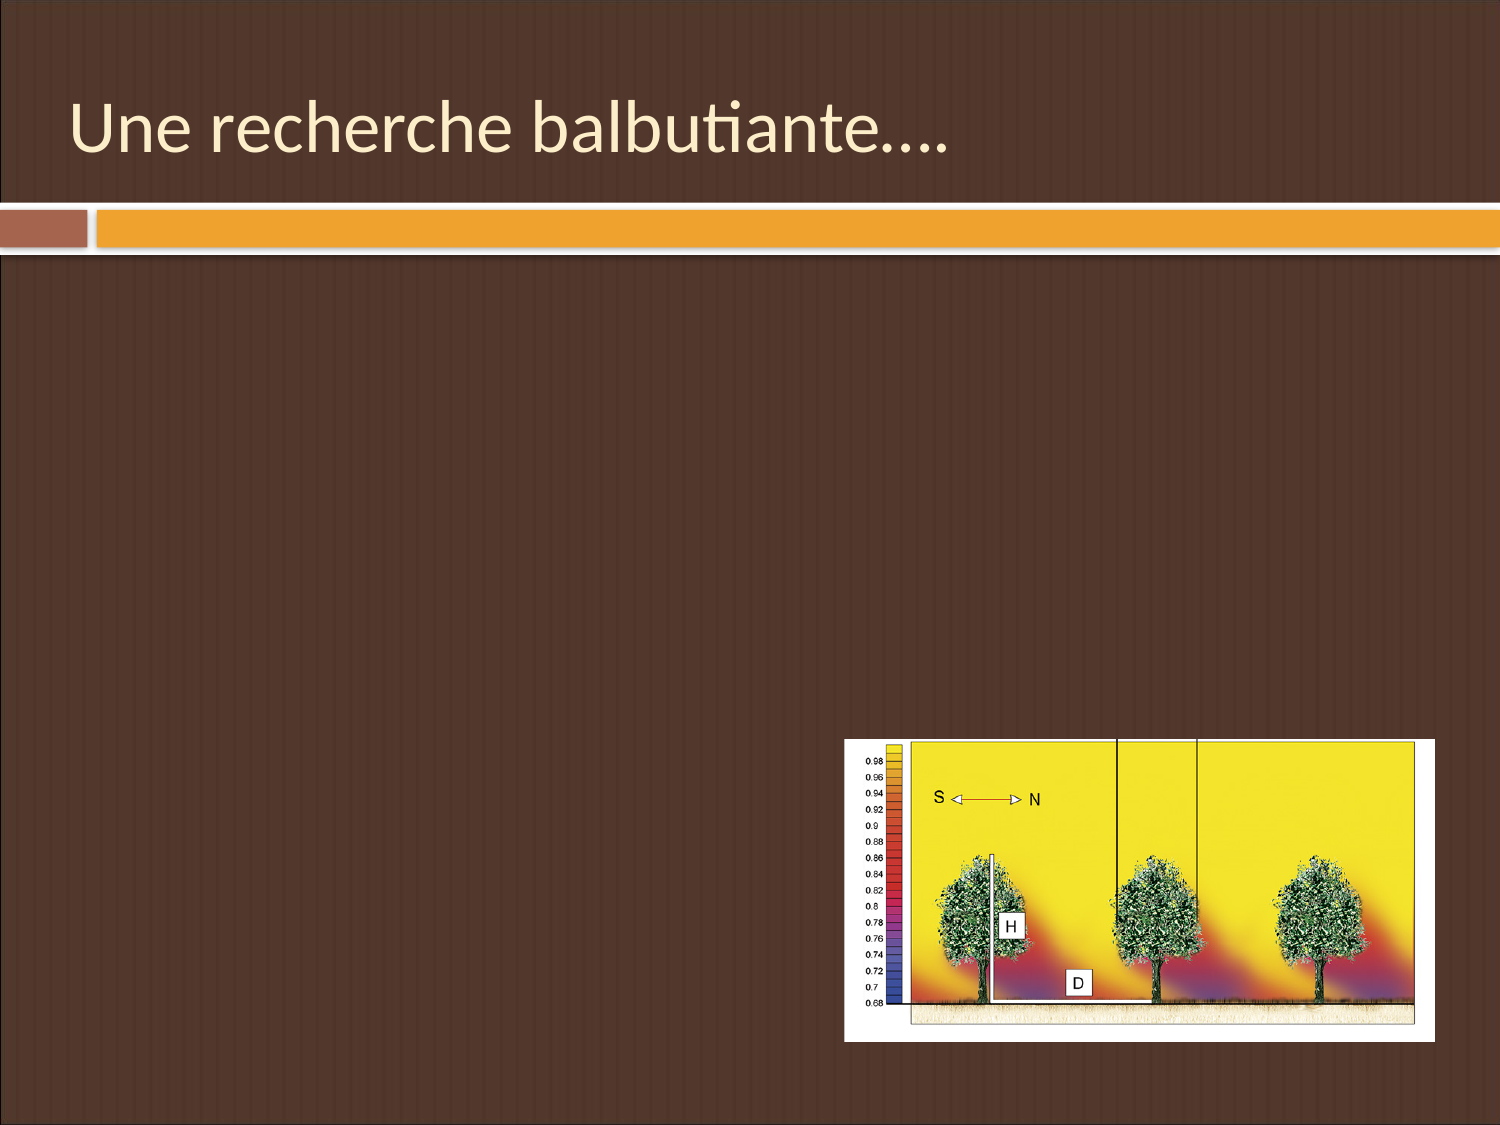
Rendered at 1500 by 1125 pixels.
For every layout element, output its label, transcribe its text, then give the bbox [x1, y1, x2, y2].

picture [0, 255, 1500, 1125]
picture [0, 0, 1500, 202]
title Une recherche balbutiante…. [53, 0, 1329, 172]
